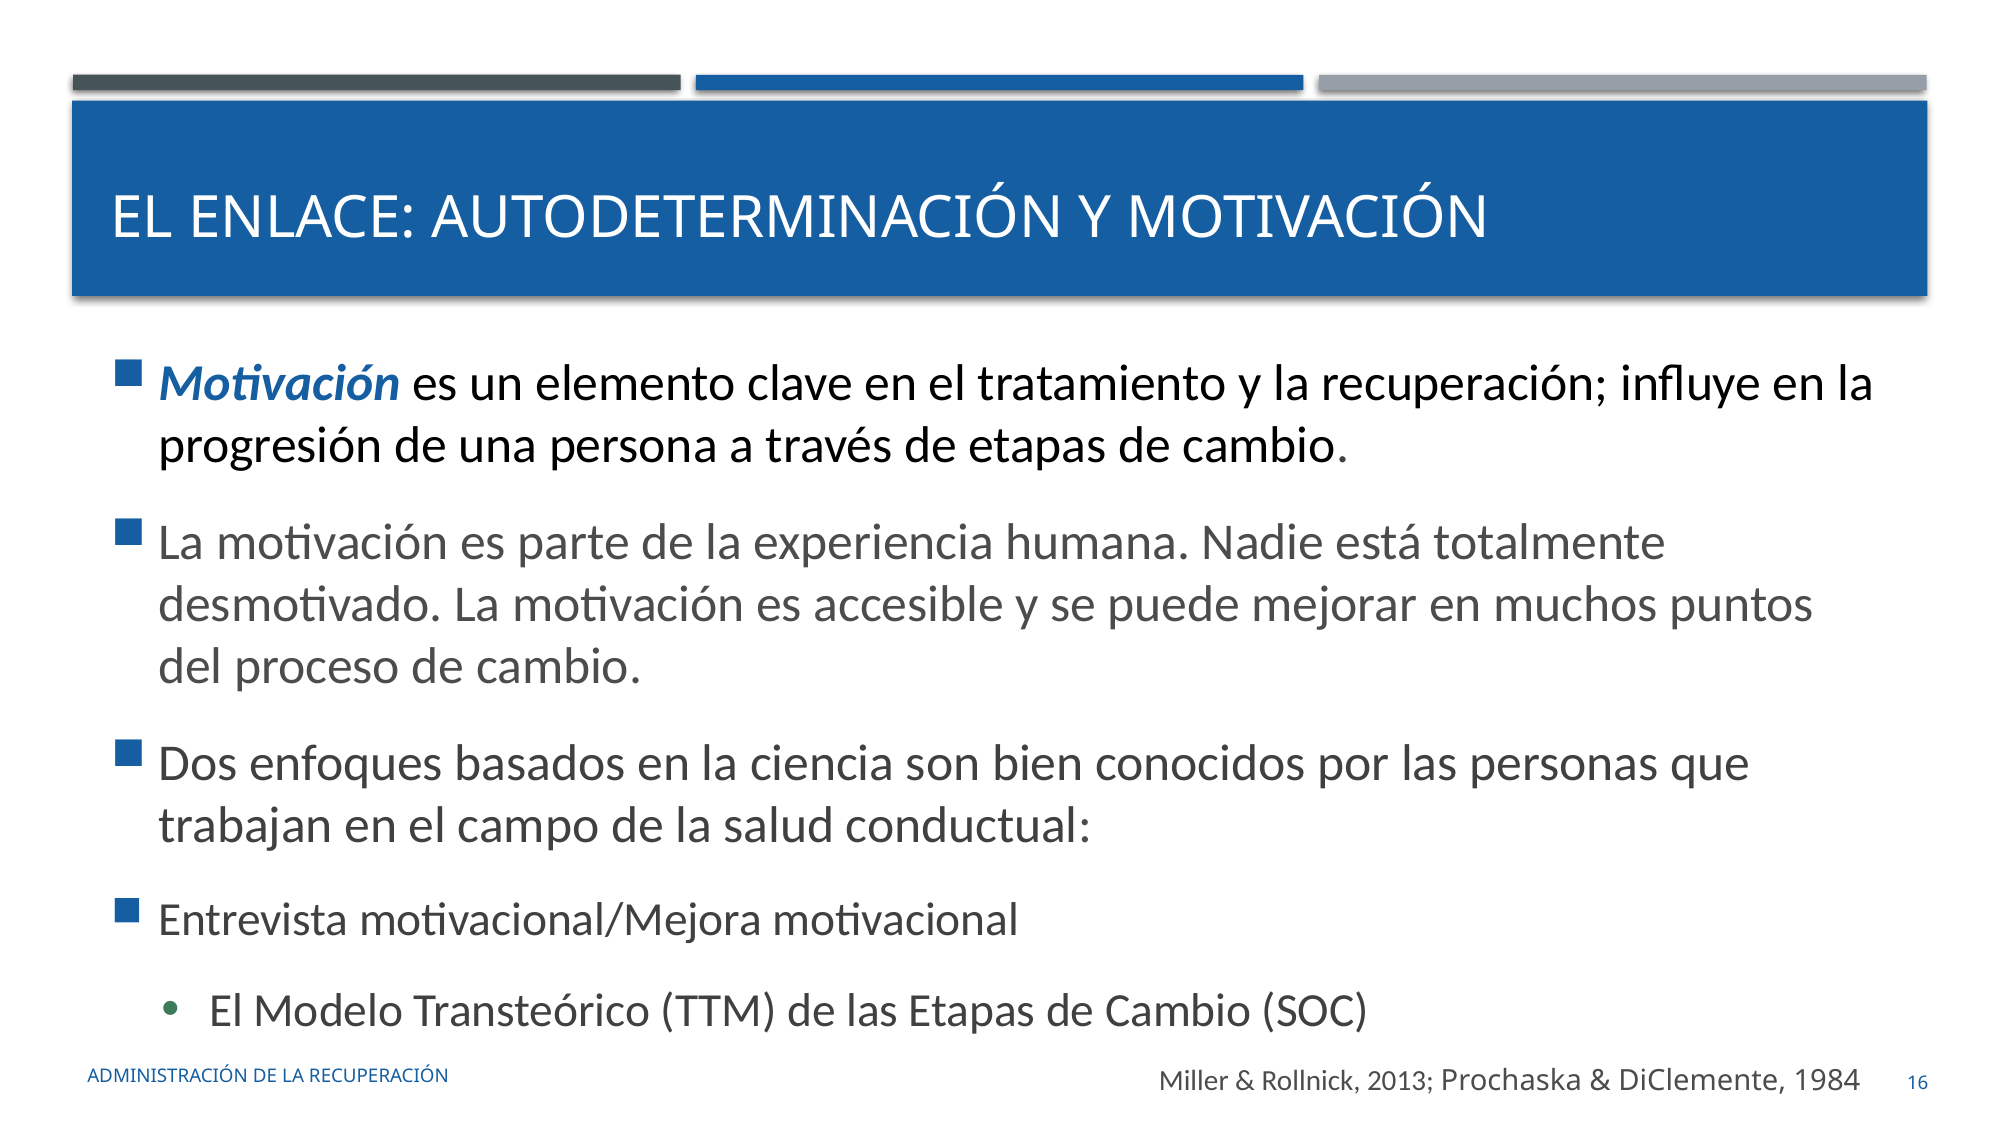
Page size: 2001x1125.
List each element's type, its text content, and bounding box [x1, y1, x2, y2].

slide_number 16 [1770, 1053, 1944, 1114]
title El enlace: Autodeterminación Y motivación [95, 165, 1905, 332]
list Motivación es un elemento clave en el tratamiento y la recuperación; influye en la progresión de una persona a través de etapas de cambio. La motivación es parte de la experiencia humana. Nadie está totalmente desmotivado. La motivación es accesible y se puede mejorar en muchos puntos del proceso de cambio. Dos enfoques basados en la ciencia son bien conocidos por las personas que trabajan en el campo de la salud conductual: Entrevista motivacional/Mejora motivacional El Modelo Transteórico (TTM) de las Etapas de Cambio (SOC) [95, 341, 1905, 1046]
footer administración de la recuperación [72, 1045, 1191, 1106]
text_box Miller & Rollnick, 2013; Prochaska & DiClemente, 1984 [1077, 1053, 1876, 1104]
